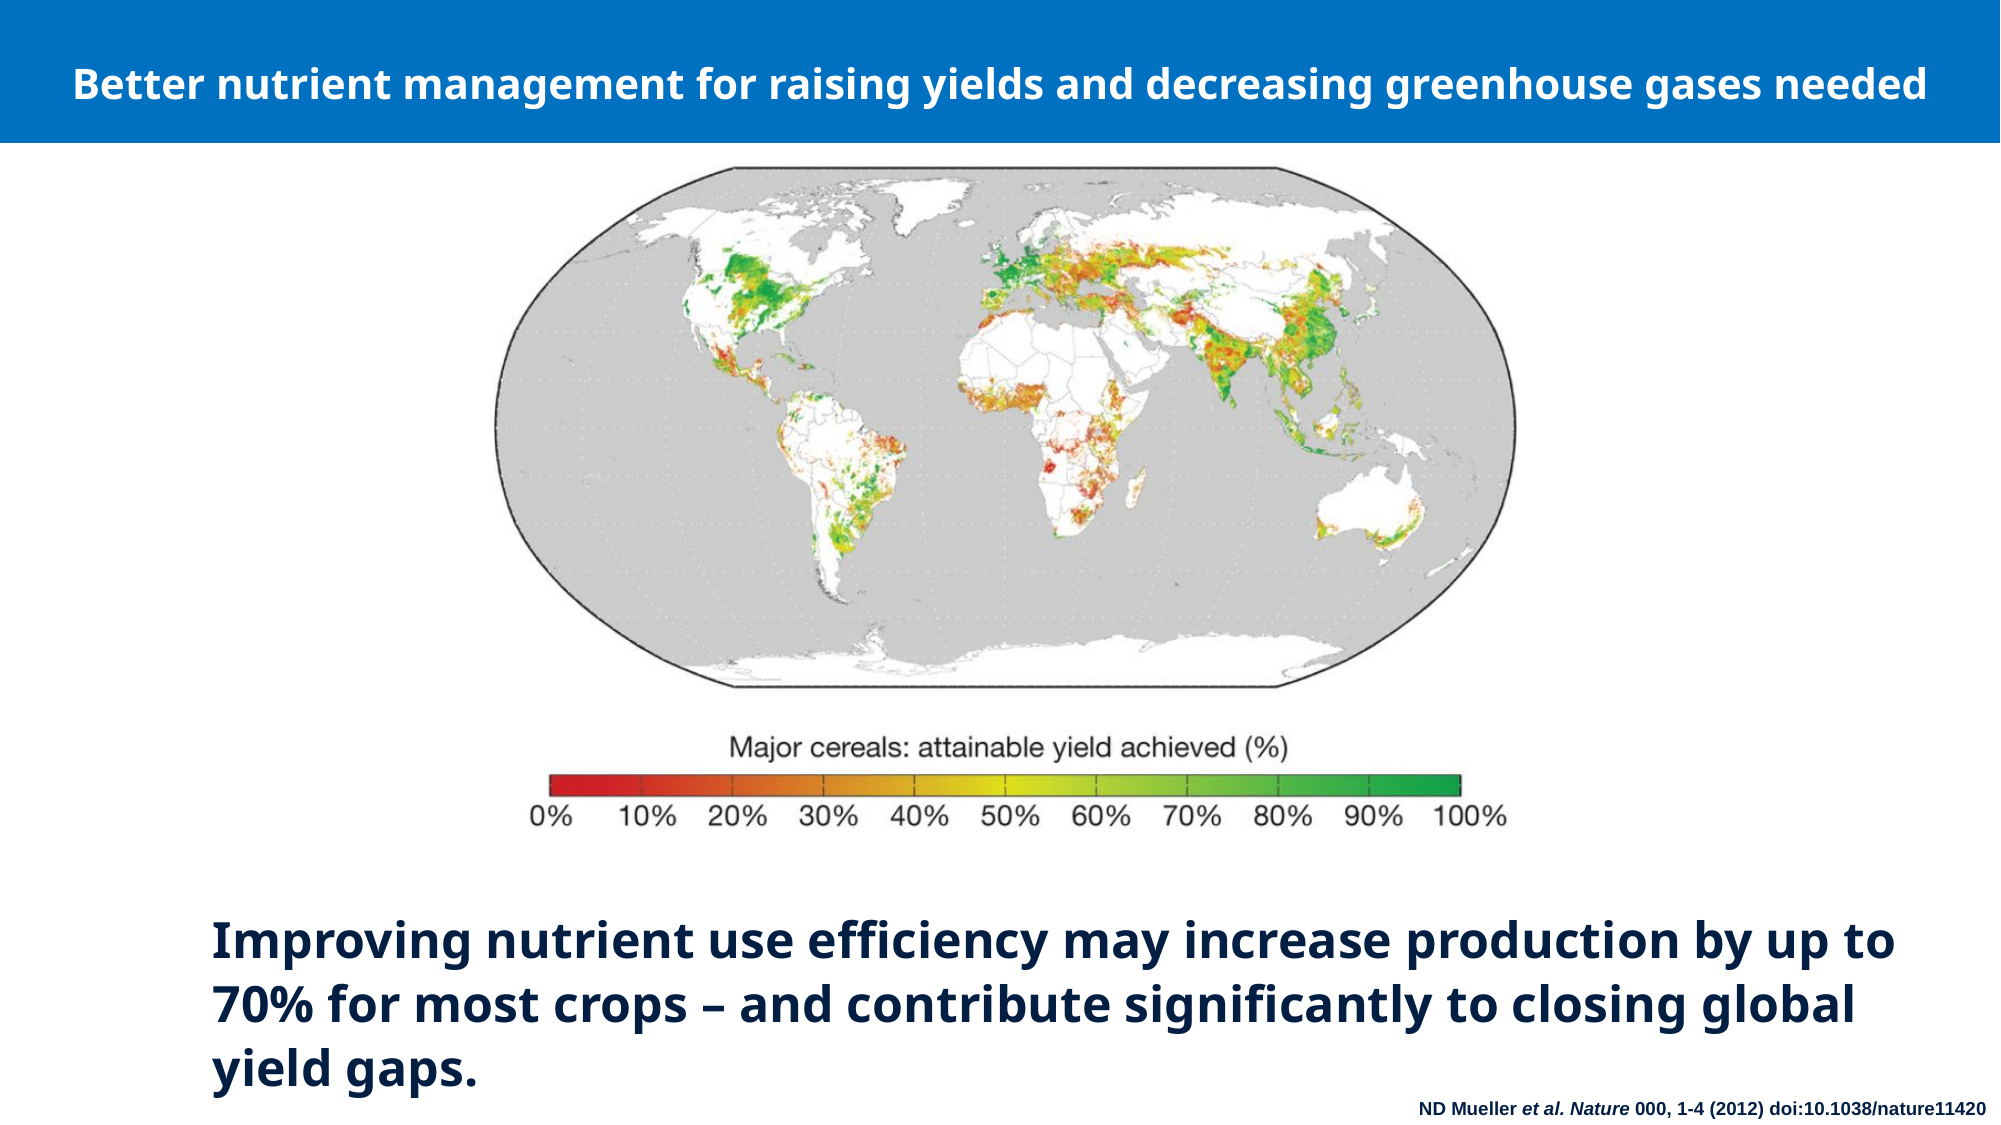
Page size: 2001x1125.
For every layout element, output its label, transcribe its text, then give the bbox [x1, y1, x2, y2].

title Better nutrient management for raising yields and decreasing greenhouse gases needed [0, 0, 2000, 144]
picture [492, 163, 1519, 834]
text_box ND Mueller et al. Nature 000, 1-4 (2012) doi:10.1038/nature11420 [1346, 1096, 2000, 1120]
text_box Improving nutrient use efficiency may increase production by up to 70% for most crops – and contribute significantly to closing global yield gaps. [198, 896, 1927, 1125]
